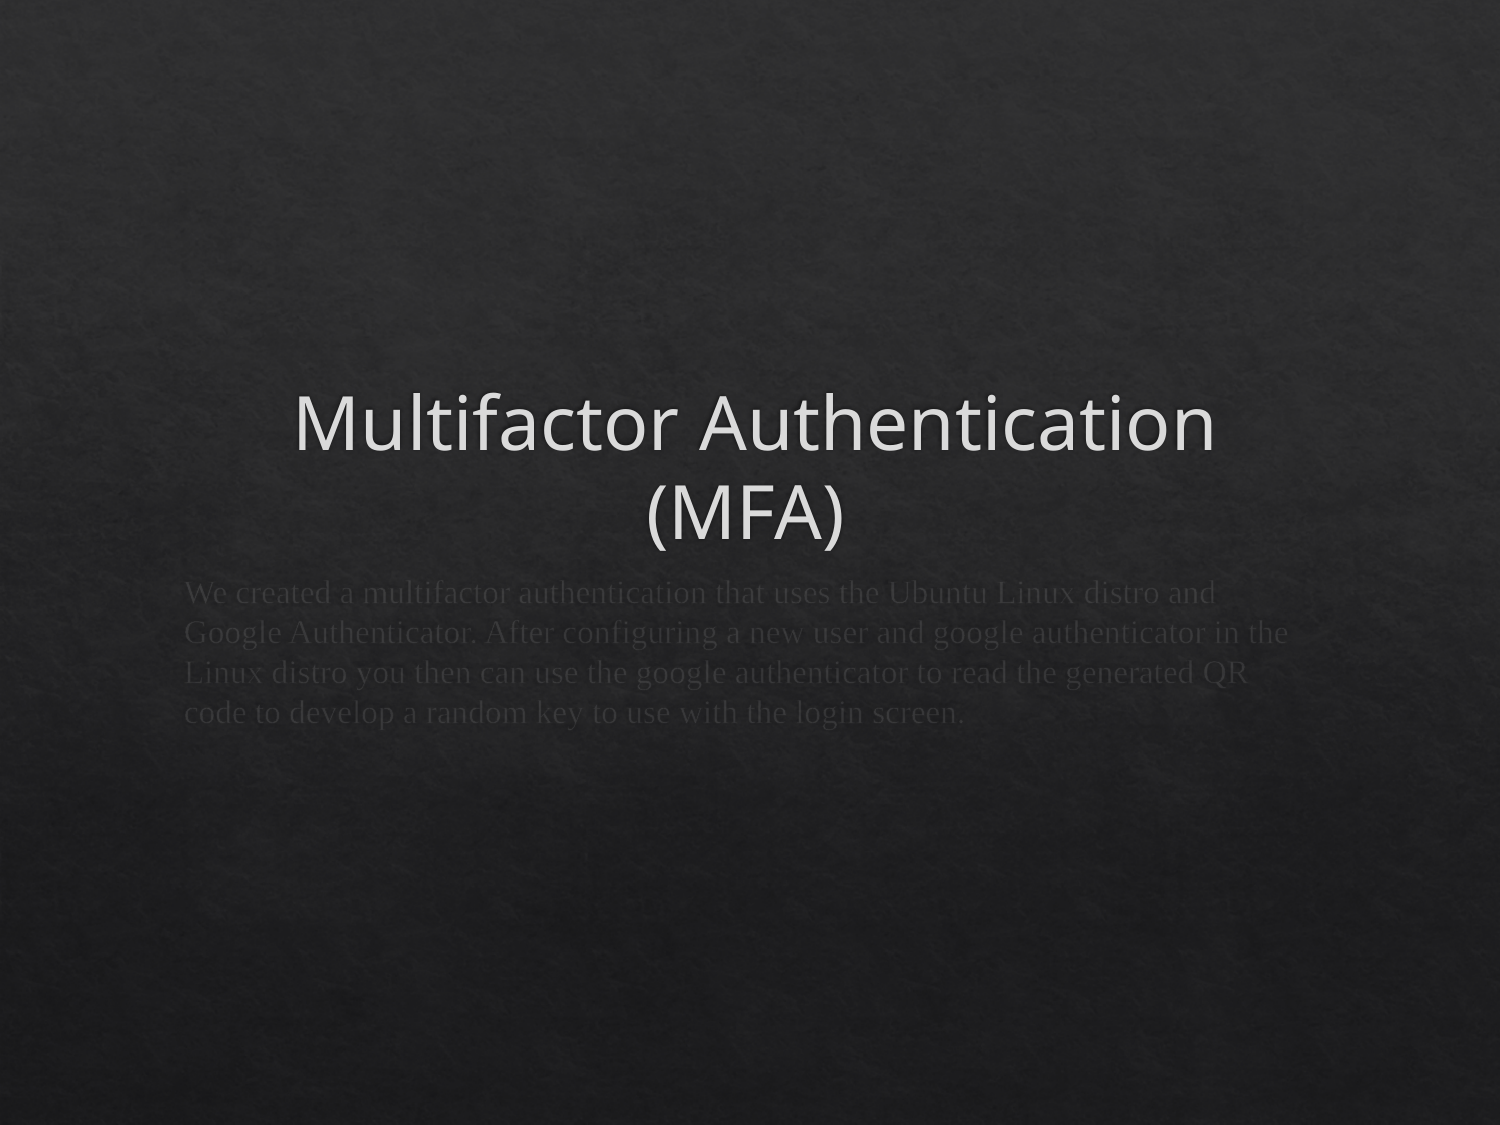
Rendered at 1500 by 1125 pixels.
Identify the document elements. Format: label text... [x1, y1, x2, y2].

title Multifactor Authentication (MFA) [174, 434, 1337, 563]
subtitle We created a multifactor authentication that uses the Ubuntu Linux distro and Google Authenticator. After configuring a new user and google authenticator in the Linux distro you then can use the google authenticator to read the generated QR code to develop a random key to use with the login screen. [168, 562, 1331, 735]
